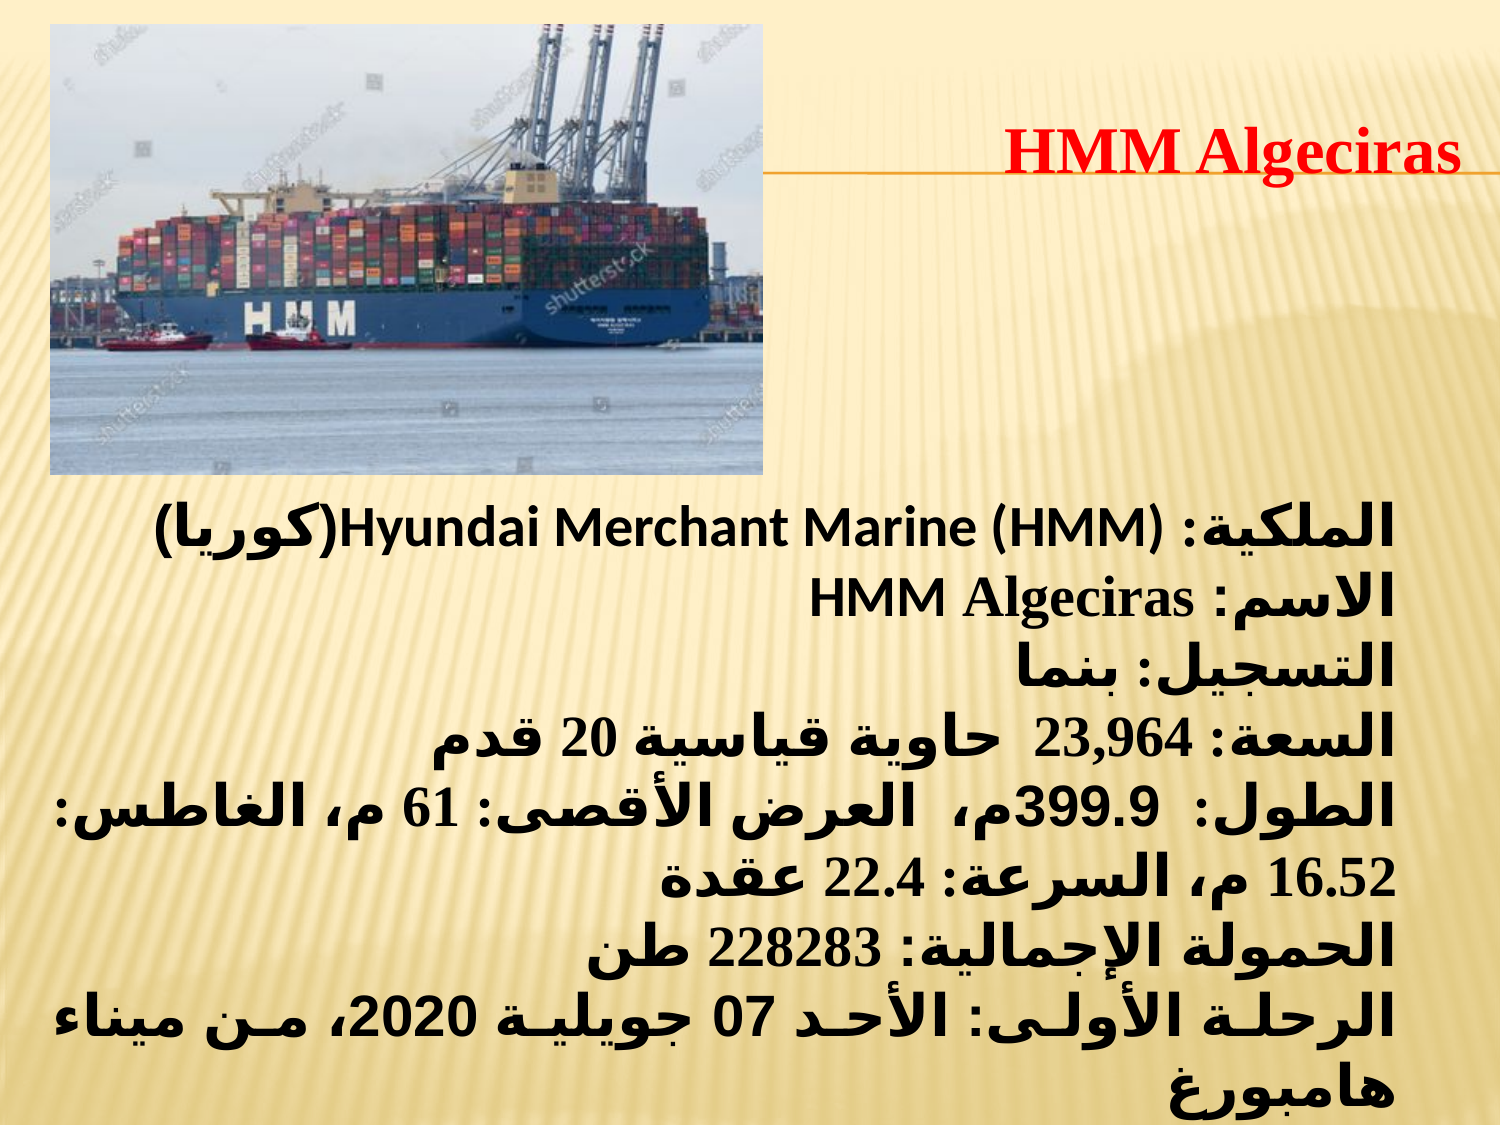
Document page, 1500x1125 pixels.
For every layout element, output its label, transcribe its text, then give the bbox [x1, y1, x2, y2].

text_box HMM Algeciras [989, 99, 1478, 195]
picture [49, 24, 763, 476]
text_box الملكية: Hyundai Merchant Marine (HMM)(كوريا) الاسم: HMM Algeciras التسجيل: بنما السعة: 23,964 حاوية قياسية 20 قدم الطول: 399.9م، العرض الأقصى: 61 م، الغاطس: 16.52 م، السرعة: 22.4 عقدة الحمولة الإجمالية: 228283 طن الرحلة الأولى: الأحد 07 جويلية 2020، من ميناء هامبورغ [37, 480, 1413, 1125]
